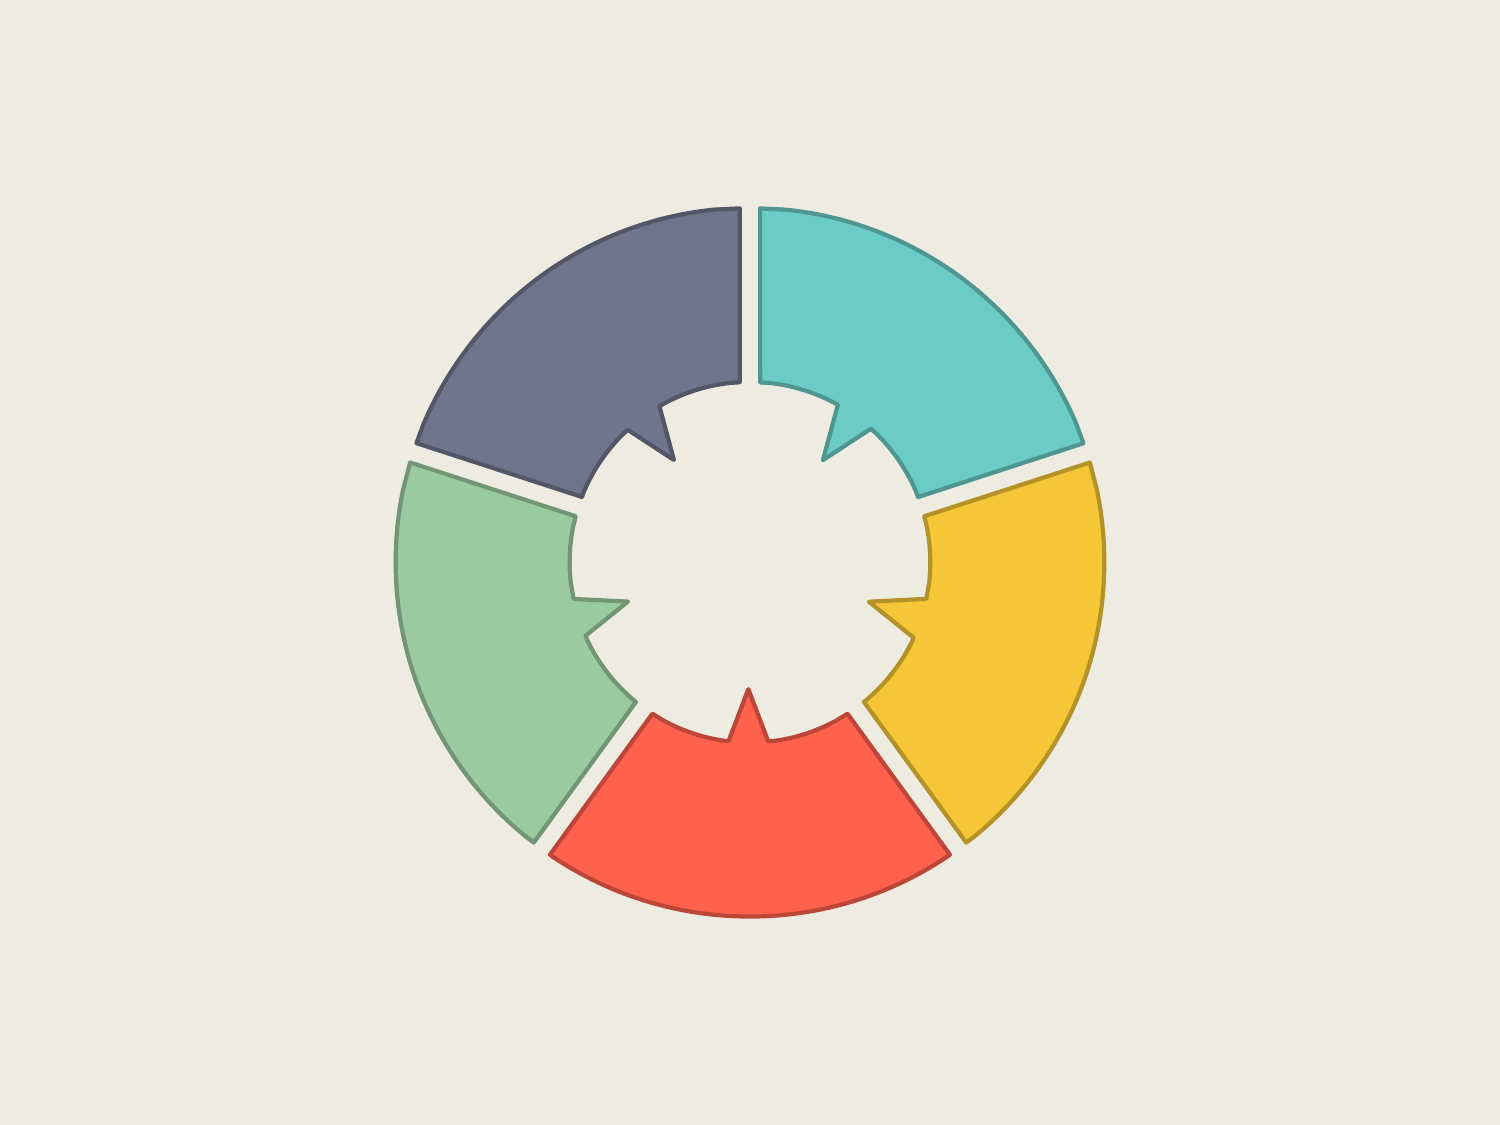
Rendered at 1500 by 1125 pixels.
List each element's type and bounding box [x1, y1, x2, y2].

text_box [547, 687, 952, 919]
text_box [393, 460, 639, 845]
text_box [758, 206, 1086, 500]
text_box [861, 460, 1107, 845]
text_box [414, 206, 742, 499]
